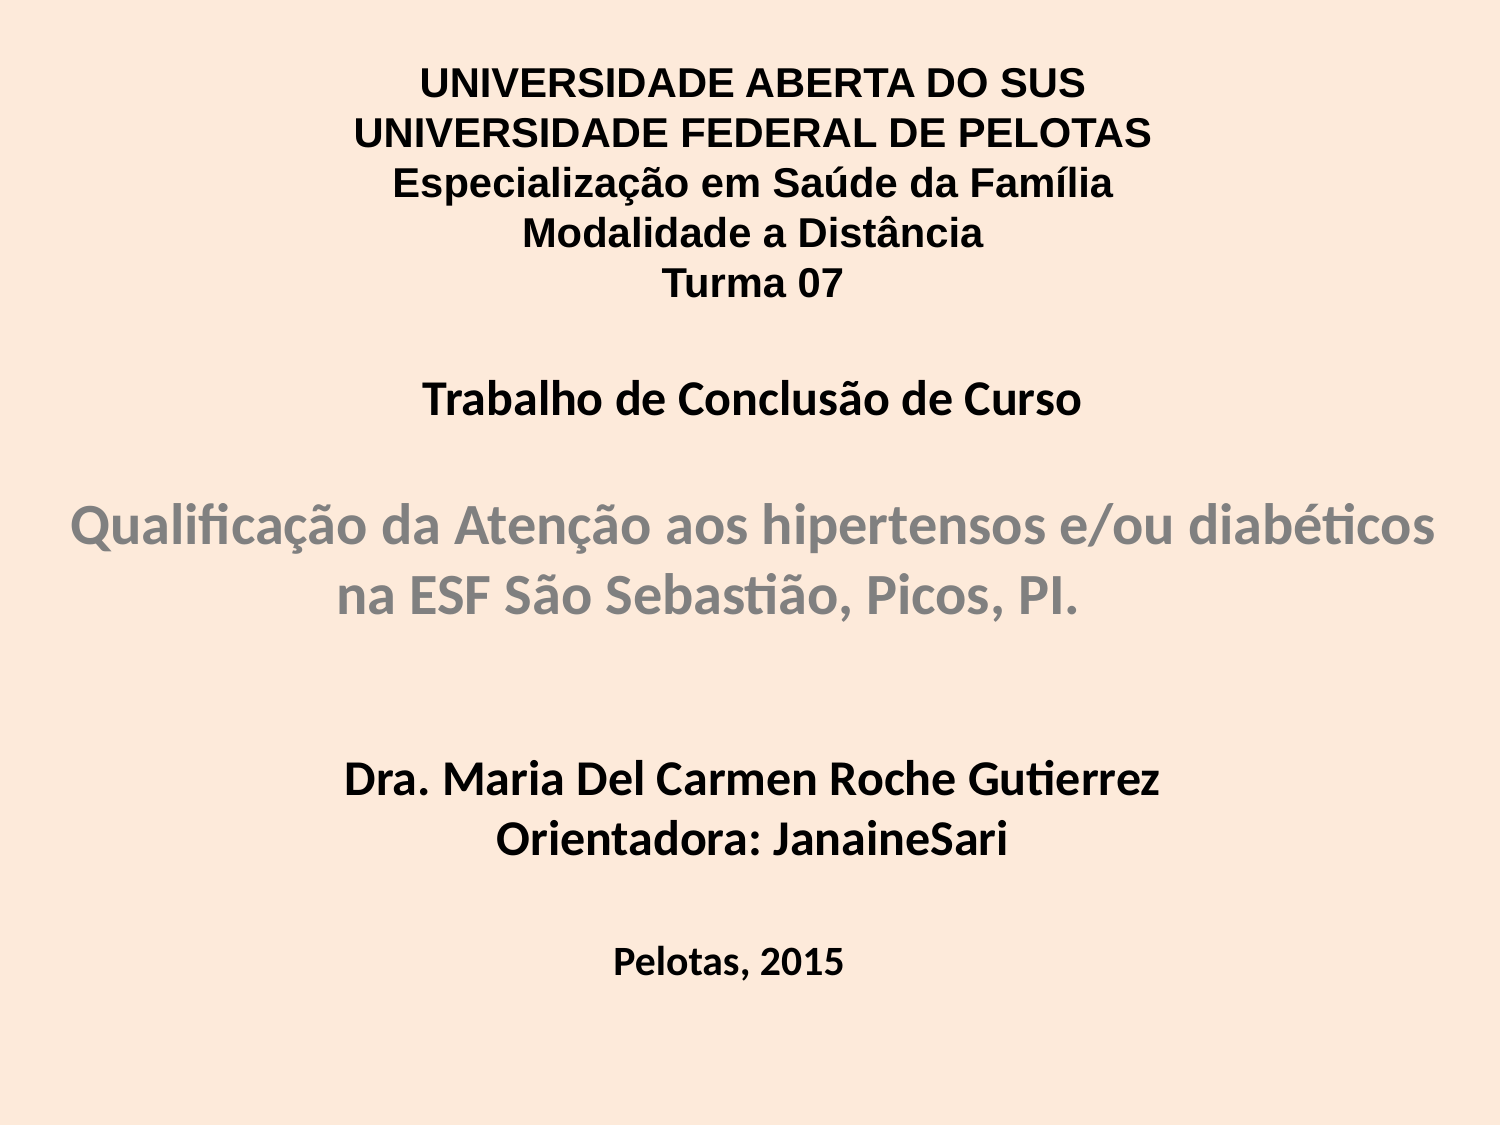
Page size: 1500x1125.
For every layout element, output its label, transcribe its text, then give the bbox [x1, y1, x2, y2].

text_box UNIVERSIDADE ABERTA DO SUS UNIVERSIDADE FEDERAL DE PELOTAS Especialização em Saúde da Família Modalidade a Distância Turma 07 Trabalho de Conclusão de Curso Qualificação da Atenção aos hipertensos e/ou diabéticos na ESF São Sebastião, Picos, PI. Dra. Maria Del Carmen Roche Gutierrez Orientadora: JanaineSari Pelotas, 2015 [0, 48, 1459, 1125]
